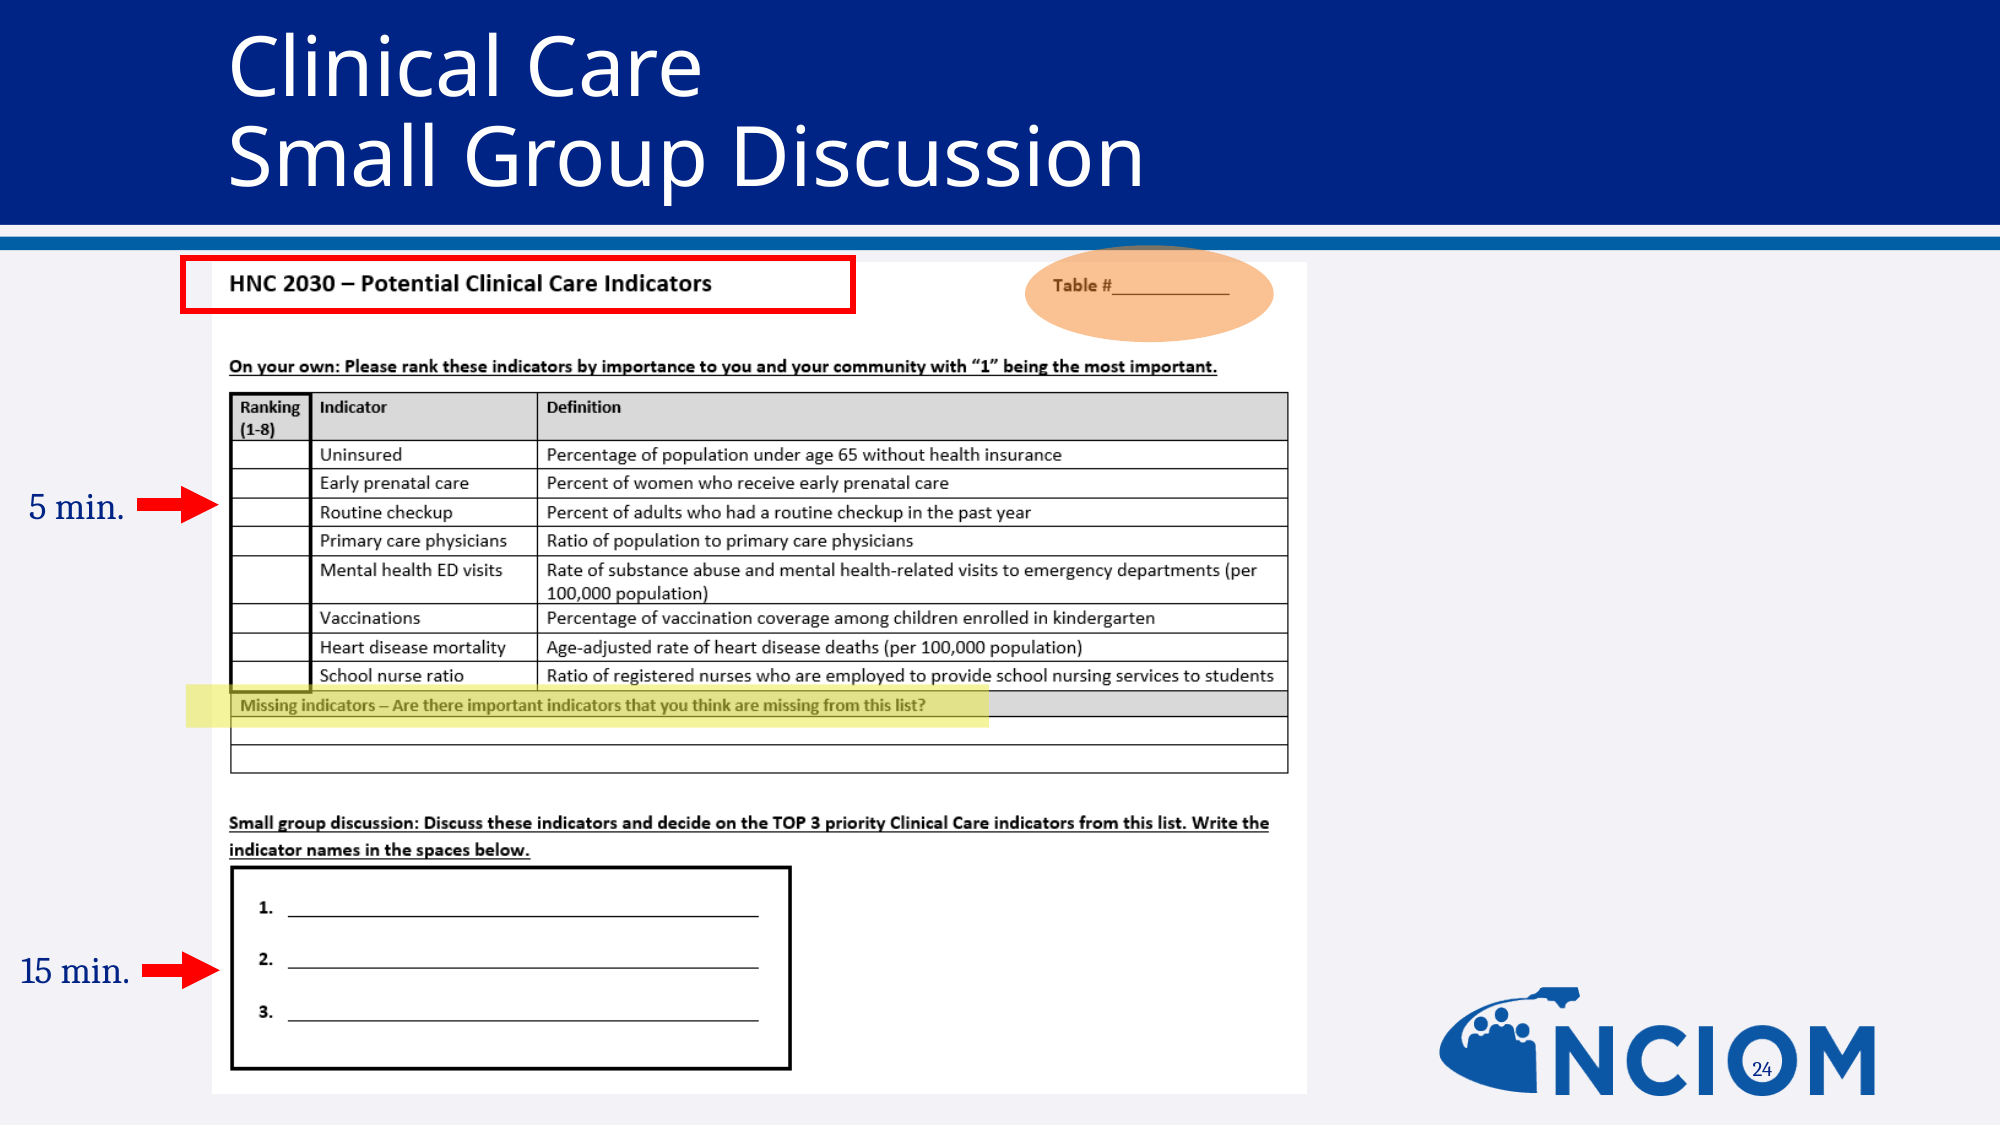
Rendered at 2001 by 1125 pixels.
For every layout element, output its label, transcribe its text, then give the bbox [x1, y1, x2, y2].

picture [212, 262, 1307, 1094]
title Clinical Care Small Group Discussion [212, 41, 1905, 212]
picture [1439, 987, 1884, 1125]
text_box [1055, 245, 1244, 262]
text_box [185, 684, 212, 728]
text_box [0, 938, 220, 999]
slide_number 24 [1562, 1045, 1788, 1091]
text_box [182, 257, 854, 312]
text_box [11, 474, 219, 535]
